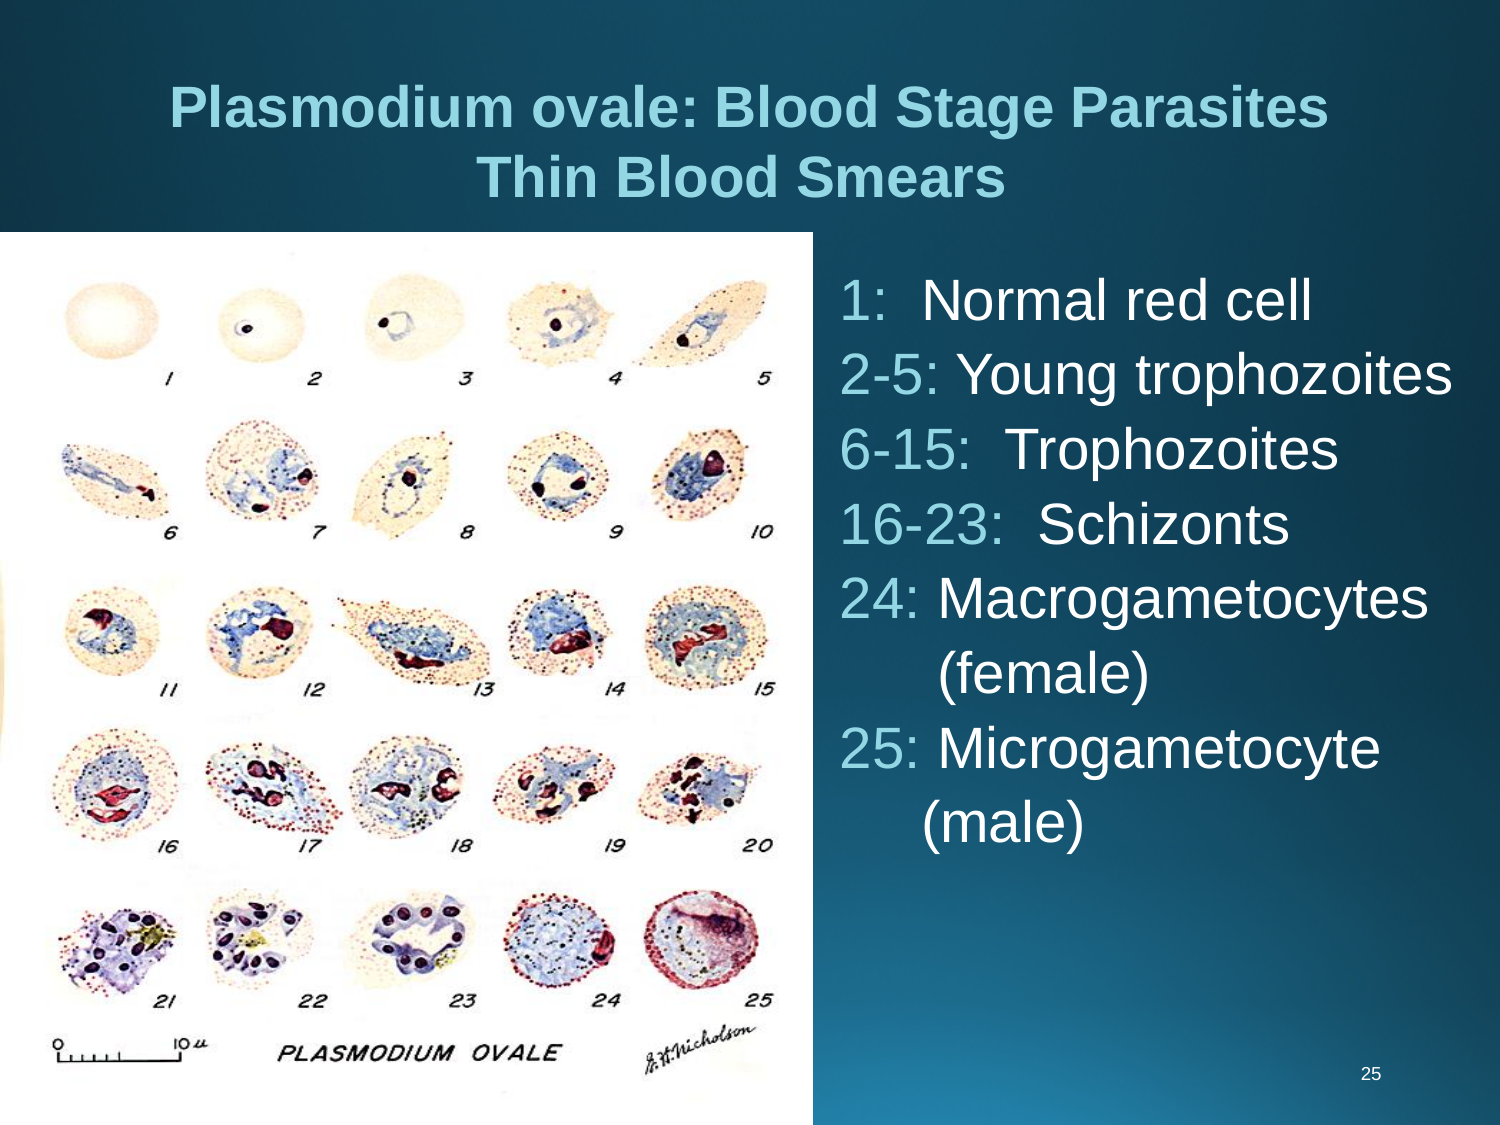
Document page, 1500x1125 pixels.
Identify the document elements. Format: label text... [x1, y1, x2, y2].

text_box Plasmodium ovale: Blood Stage Parasites Thin Blood Smears [74, 45, 1425, 233]
picture [0, 0, 1500, 1125]
slide_number 25 [1059, 1042, 1397, 1103]
text_box 1: Normal red cell 2-5: Young trophozoites 6-15: Trophozoites 16-23: Schizonts 24: Macrogametocytes (female) 25: Microgametocyte (male) [824, 262, 1488, 975]
